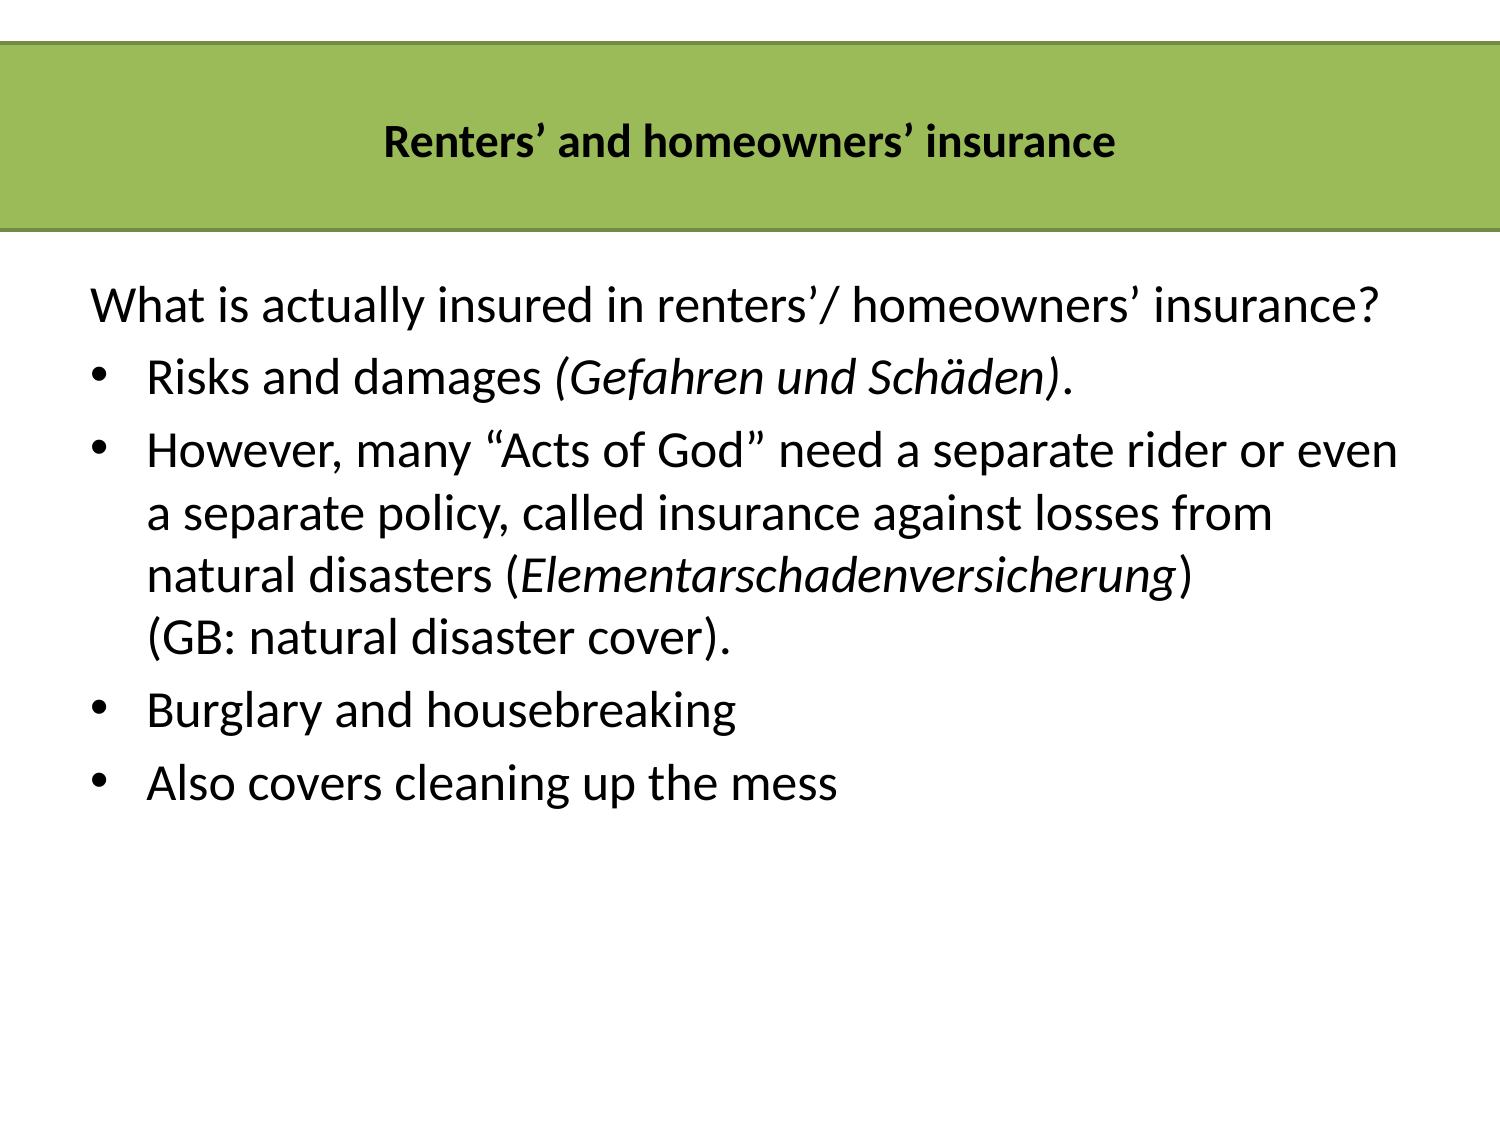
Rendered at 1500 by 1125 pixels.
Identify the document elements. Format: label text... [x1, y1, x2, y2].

title Renters’ and homeowners’ insurance [75, 45, 1425, 233]
list What is actually insured in renters’/ homeowners’ insurance? Risks and damages (Gefahren und Schäden). However, many “Acts of God” need a separate rider or even a separate policy, called insurance against losses from natural disasters (Elementarschadenversicherung) (GB: natural disaster cover). Burglary and housebreaking Also covers cleaning up the mess [75, 262, 1425, 1005]
